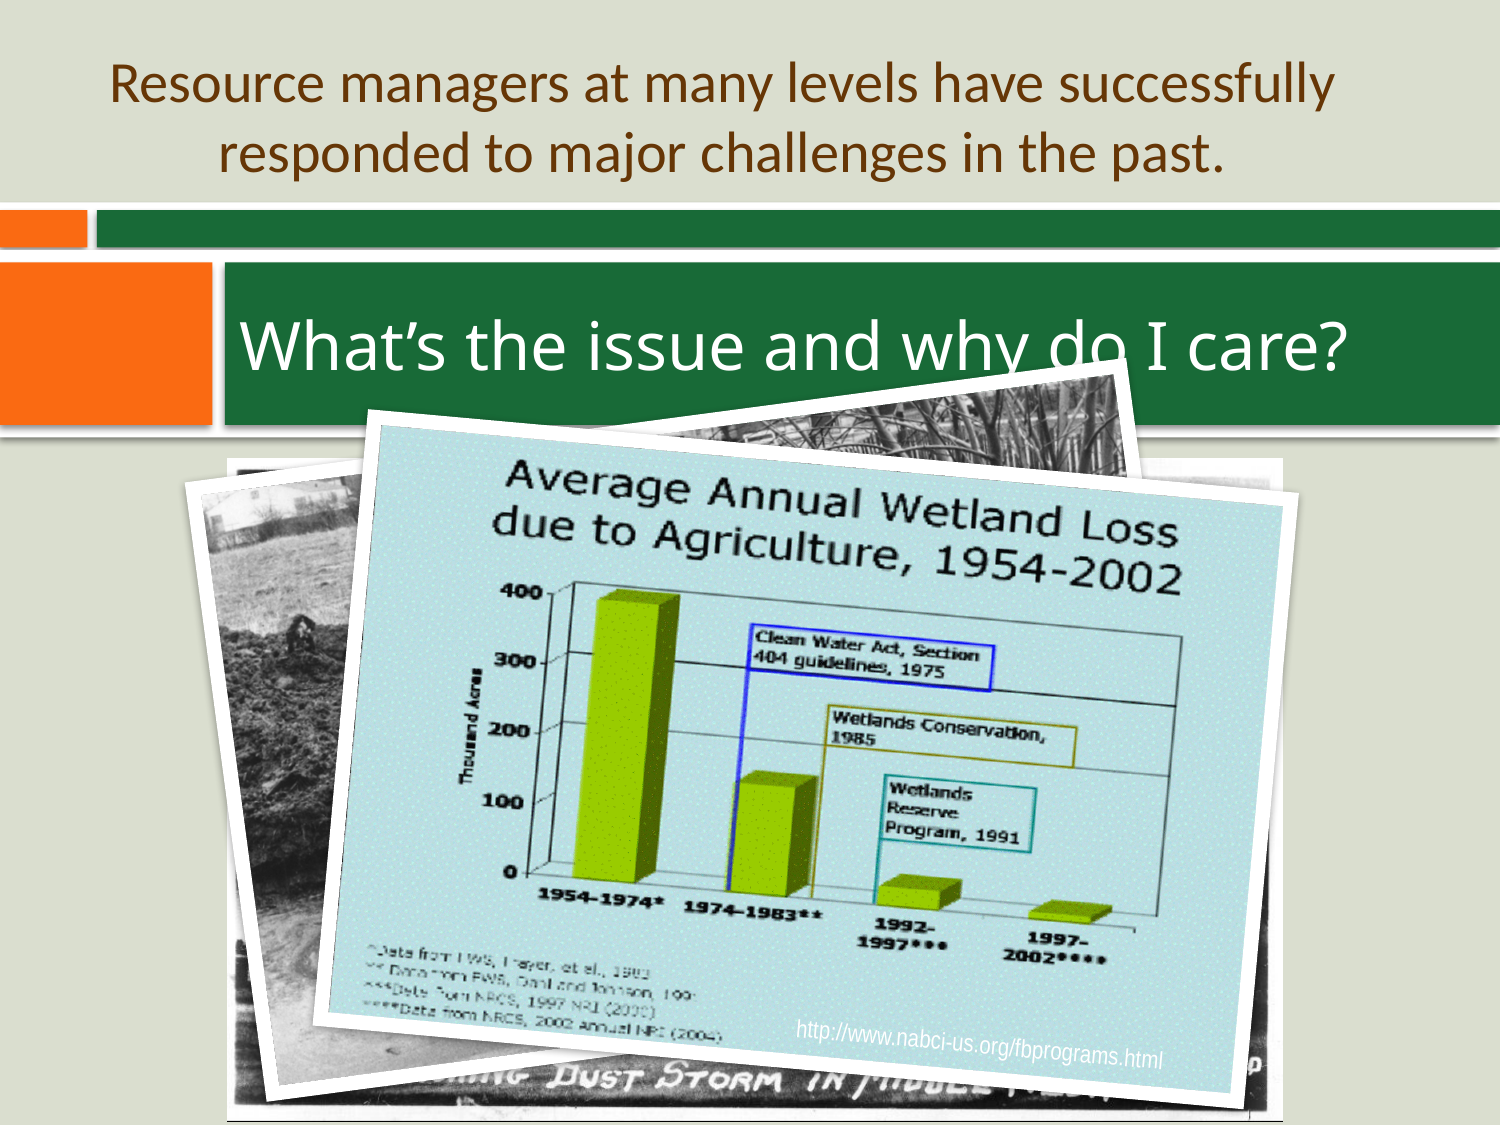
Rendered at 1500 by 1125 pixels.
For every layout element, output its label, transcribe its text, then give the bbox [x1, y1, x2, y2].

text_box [352, 464, 1259, 1055]
text_box Resource managers at many levels have successfully responded to major challenges in the past. [62, 37, 1383, 238]
title What’s the issue and why do I care? [225, 262, 1475, 425]
picture [202, 375, 1283, 1123]
